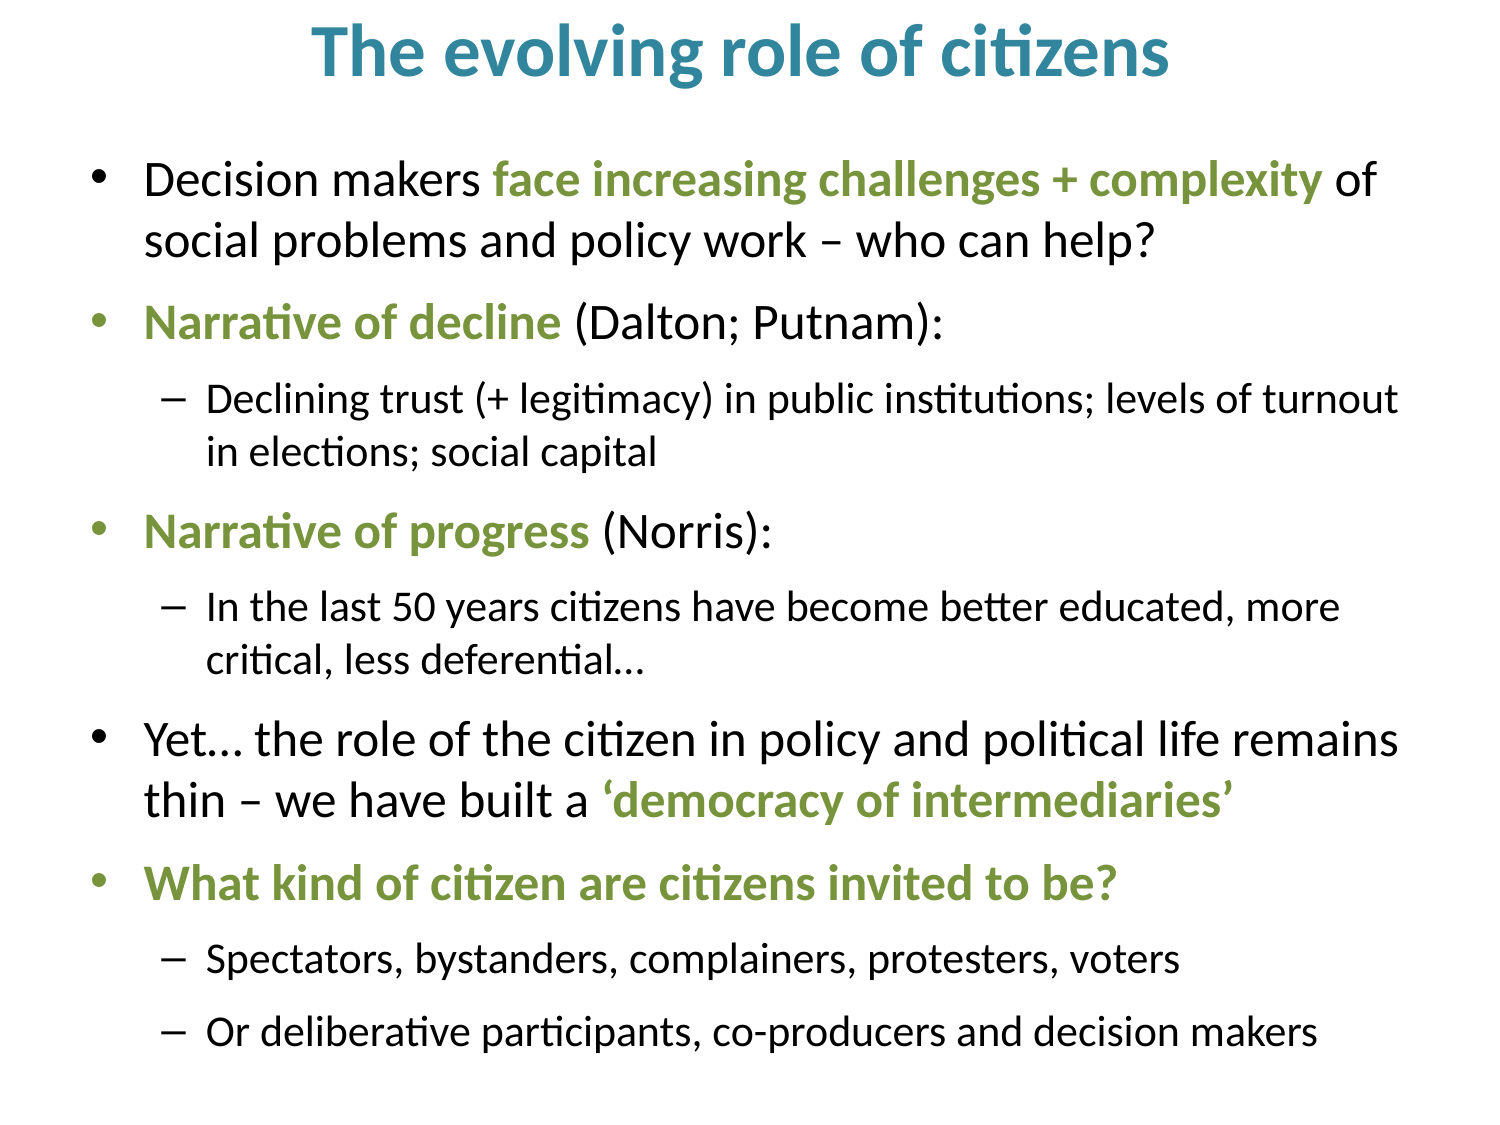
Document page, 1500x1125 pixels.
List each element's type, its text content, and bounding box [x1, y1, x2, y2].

list Decision makers face increasing challenges + complexity of social problems and policy work – who can help? Narrative of decline (Dalton; Putnam): Declining trust (+ legitimacy) in public institutions; levels of turnout in elections; social capital Narrative of progress (Norris): In the last 50 years citizens have become better educated, more critical, less deferential… Yet… the role of the citizen in policy and political life remains thin – we have built a ‘democracy of intermediaries’ What kind of citizen are citizens invited to be? Spectators, bystanders, complainers, protesters, voters Or deliberative participants, co-producers and decision makers [75, 137, 1425, 1094]
title The evolving role of citizens [75, 45, 1425, 137]
